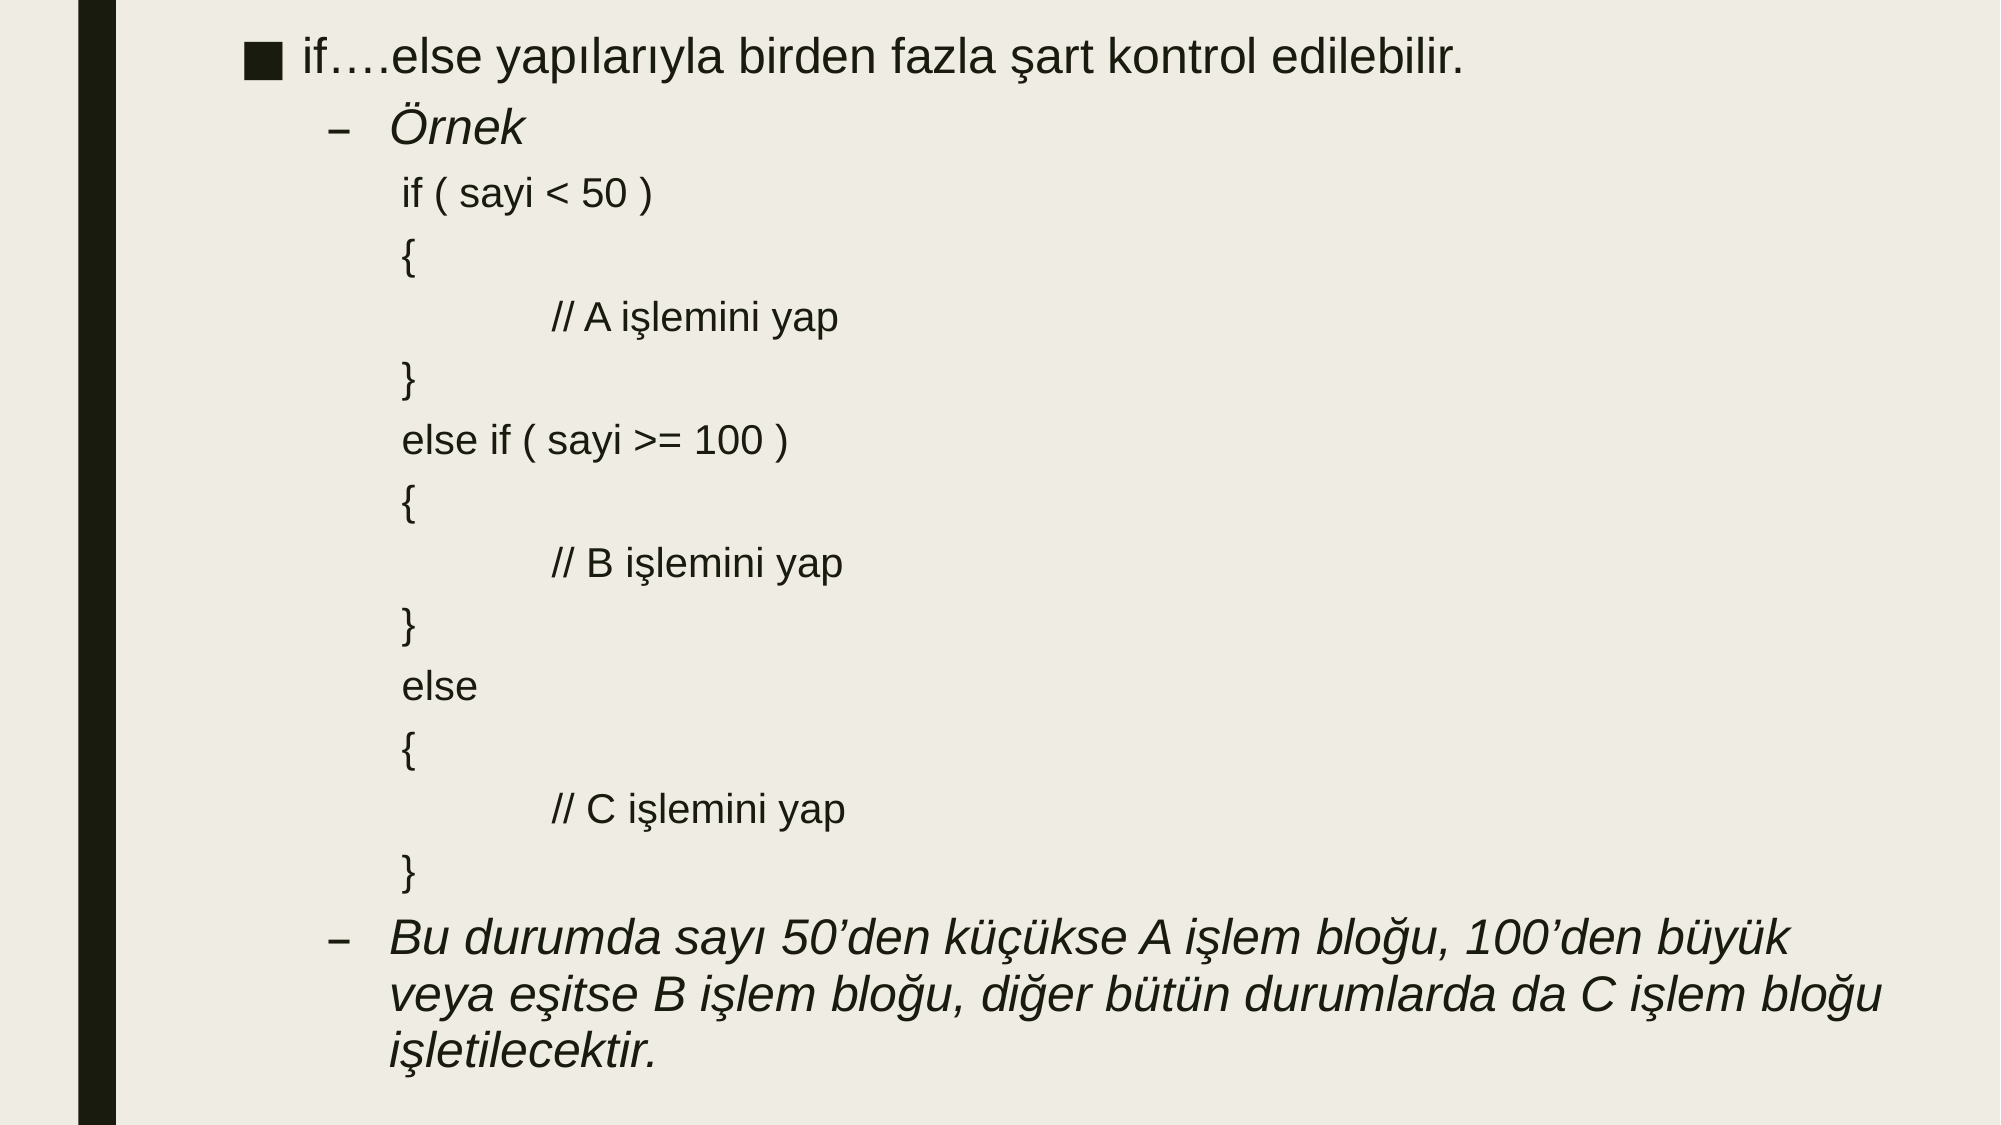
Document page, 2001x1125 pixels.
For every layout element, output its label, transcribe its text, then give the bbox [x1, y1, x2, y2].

text_box if….else yapılarıyla birden fazla şart kontrol edilebilir. Örnek if ( sayi < 50 ) { // A işlemini yap } else if ( sayi >= 100 ) { // B işlemini yap } else { // C işlemini yap } Bu durumda sayı 50’den küçükse A işlem bloğu, 100’den büyük veya eşitse B işlem bloğu, diğer bütün durumlarda da C işlem bloğu işletilecektir. [225, 20, 1922, 1125]
